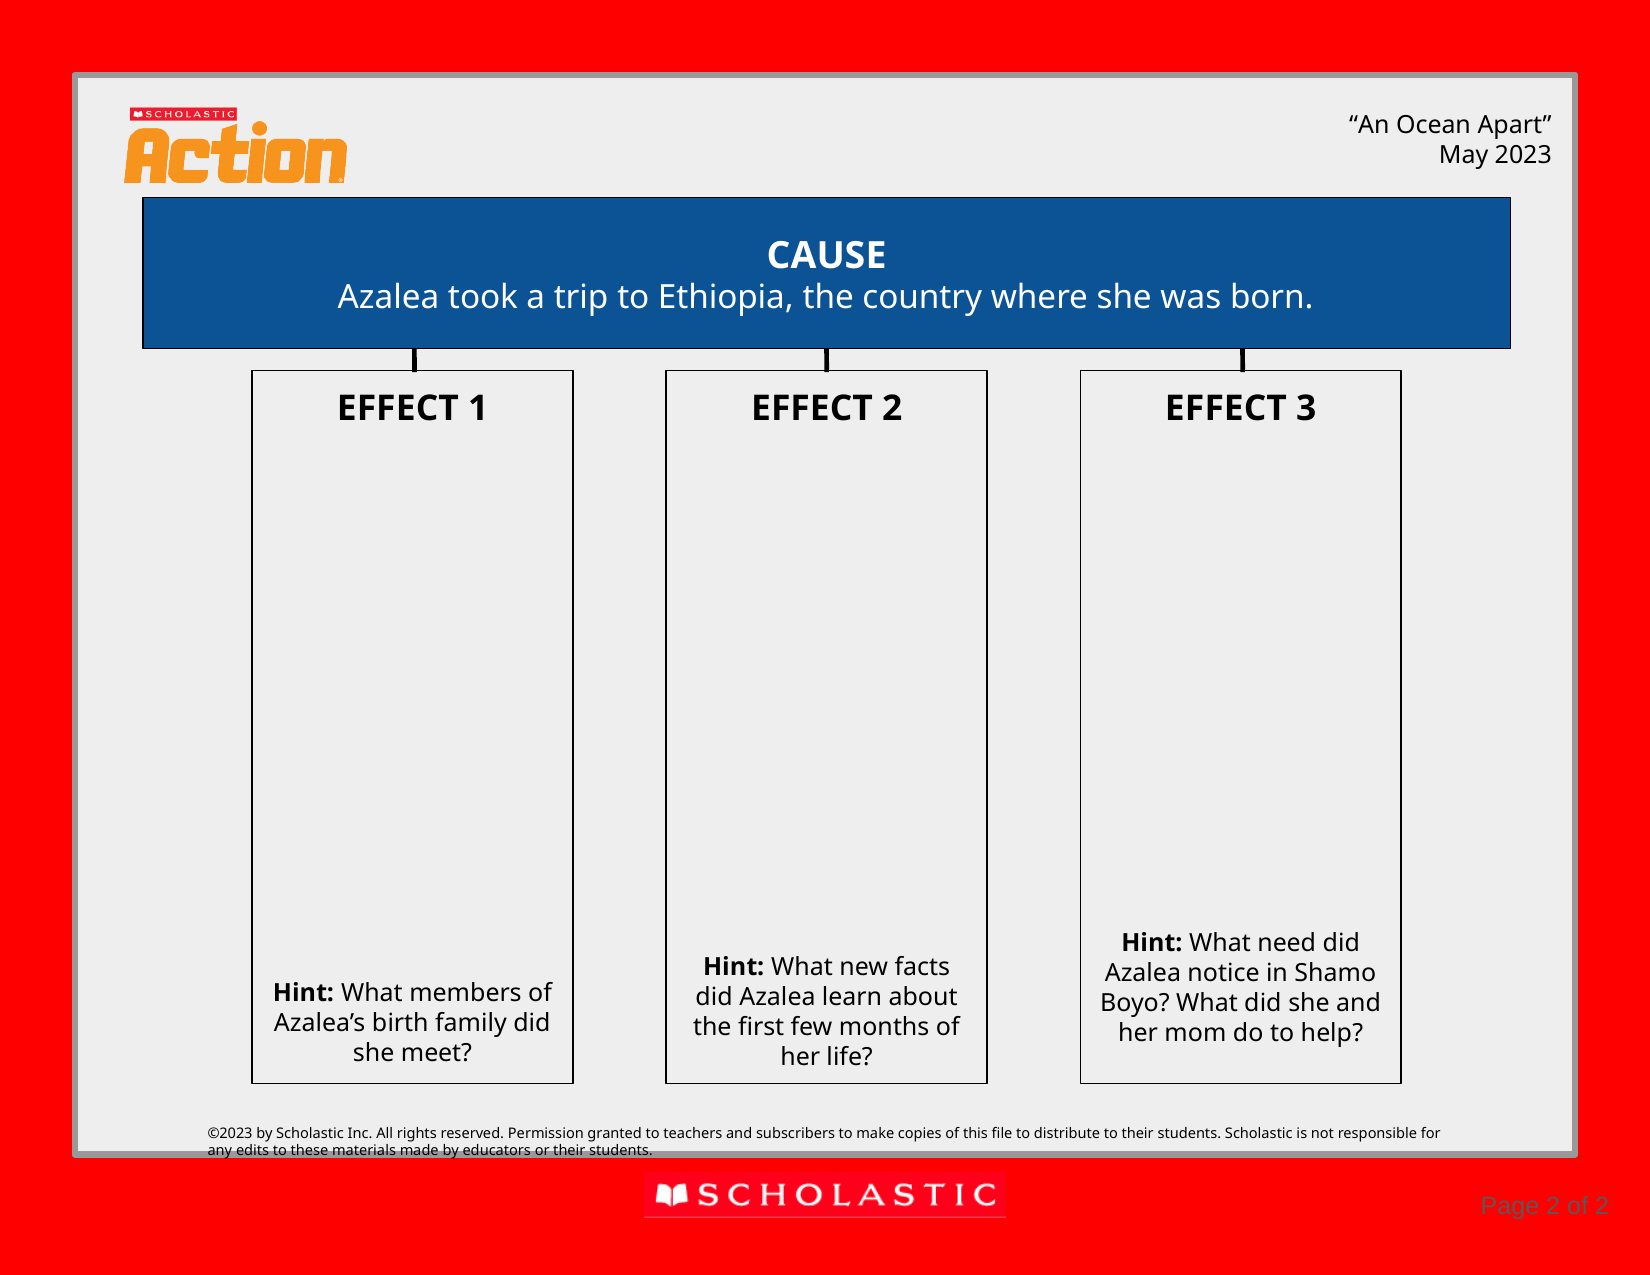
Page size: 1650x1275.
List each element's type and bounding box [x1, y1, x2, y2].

picture [644, 1172, 1006, 1218]
picture [124, 107, 347, 183]
